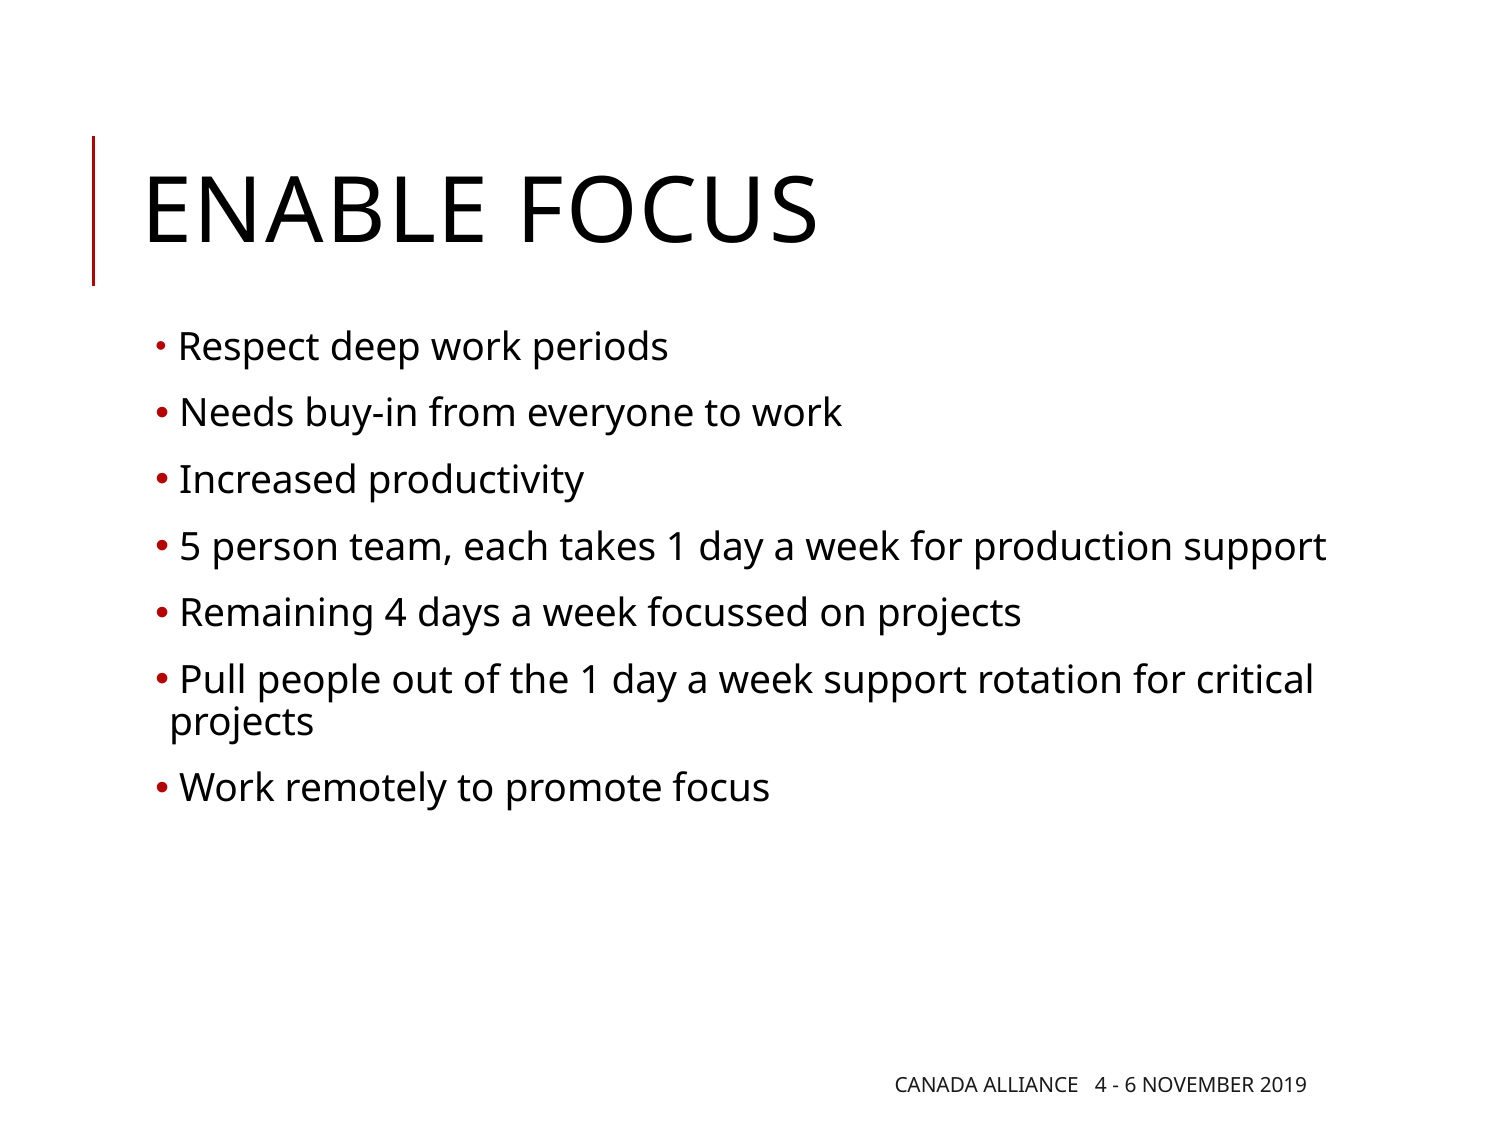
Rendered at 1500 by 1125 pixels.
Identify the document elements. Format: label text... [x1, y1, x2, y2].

footer Canada Alliance 4 - 6 November 2019 [595, 1061, 1322, 1107]
list Respect deep work periods Needs buy-in from everyone to work Increased productivity 5 person team, each takes 1 day a week for production support Remaining 4 days a week focussed on projects Pull people out of the 1 day a week support rotation for critical projects Work remotely to promote focus [147, 318, 1347, 839]
title ENABLE Focus [126, 93, 1322, 340]
